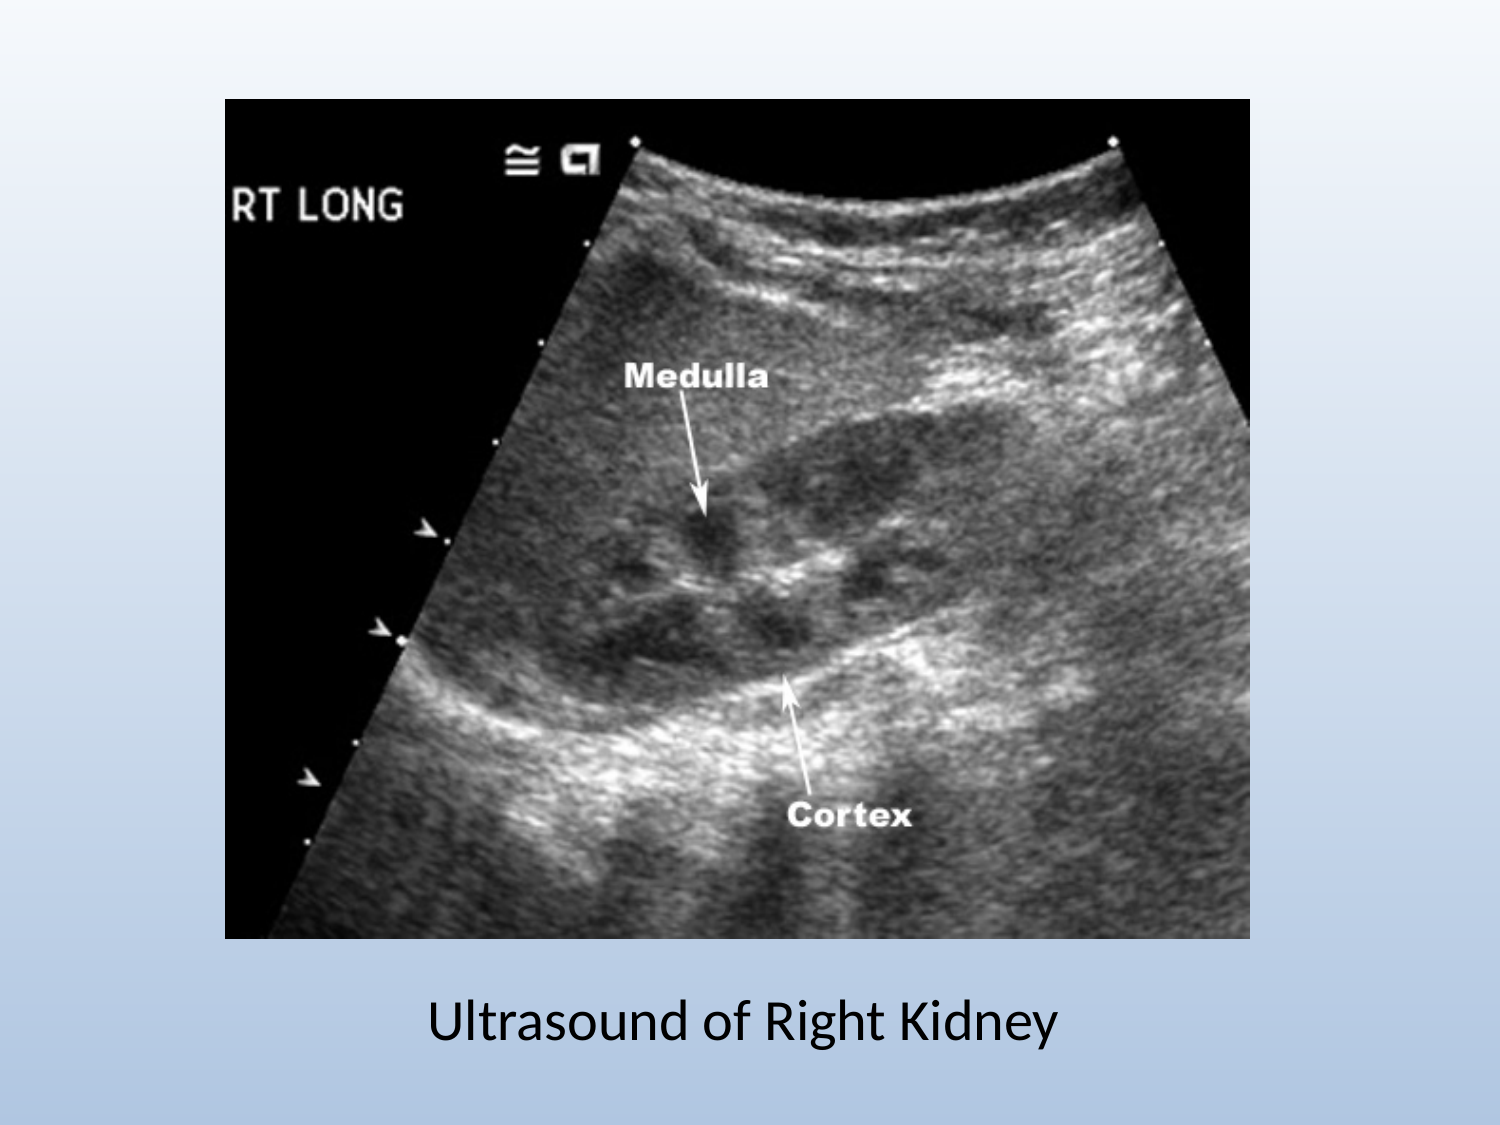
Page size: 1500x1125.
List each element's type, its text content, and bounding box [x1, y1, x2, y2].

picture [224, 99, 1251, 940]
text_box Ultrasound of Right Kidney [275, 975, 1225, 1060]
